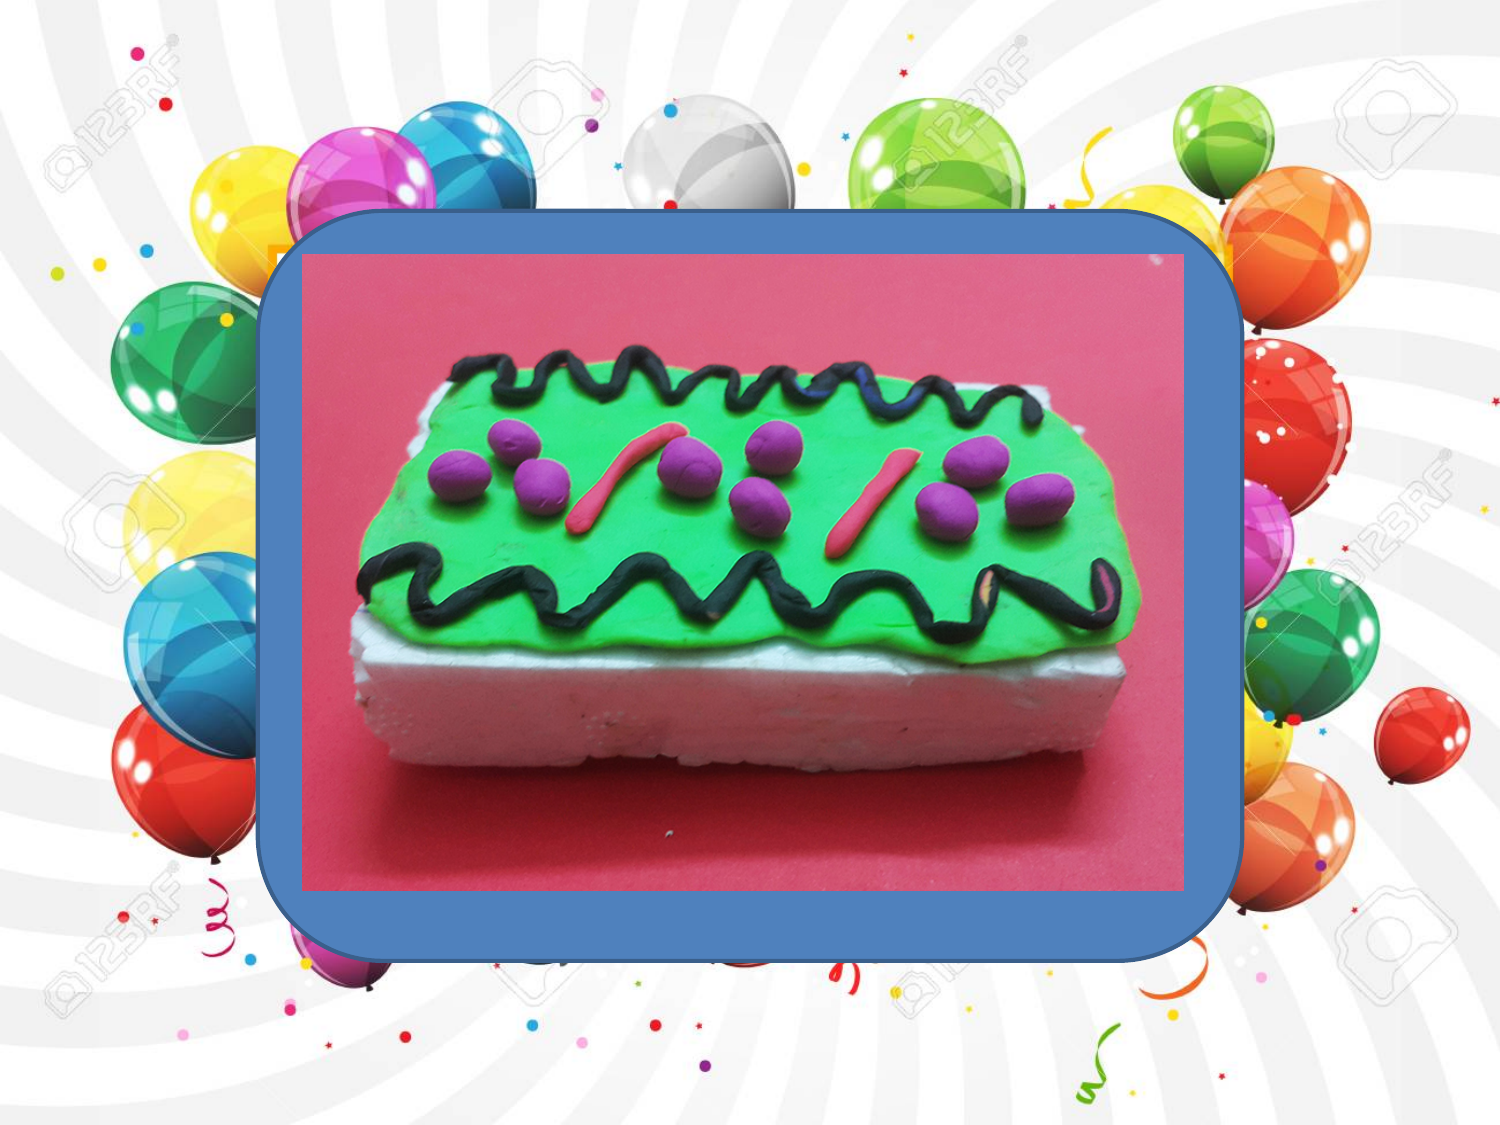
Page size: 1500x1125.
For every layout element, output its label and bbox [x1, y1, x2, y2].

text_box [255, 208, 1245, 963]
picture [0, 0, 1500, 1125]
list [302, 253, 1184, 891]
